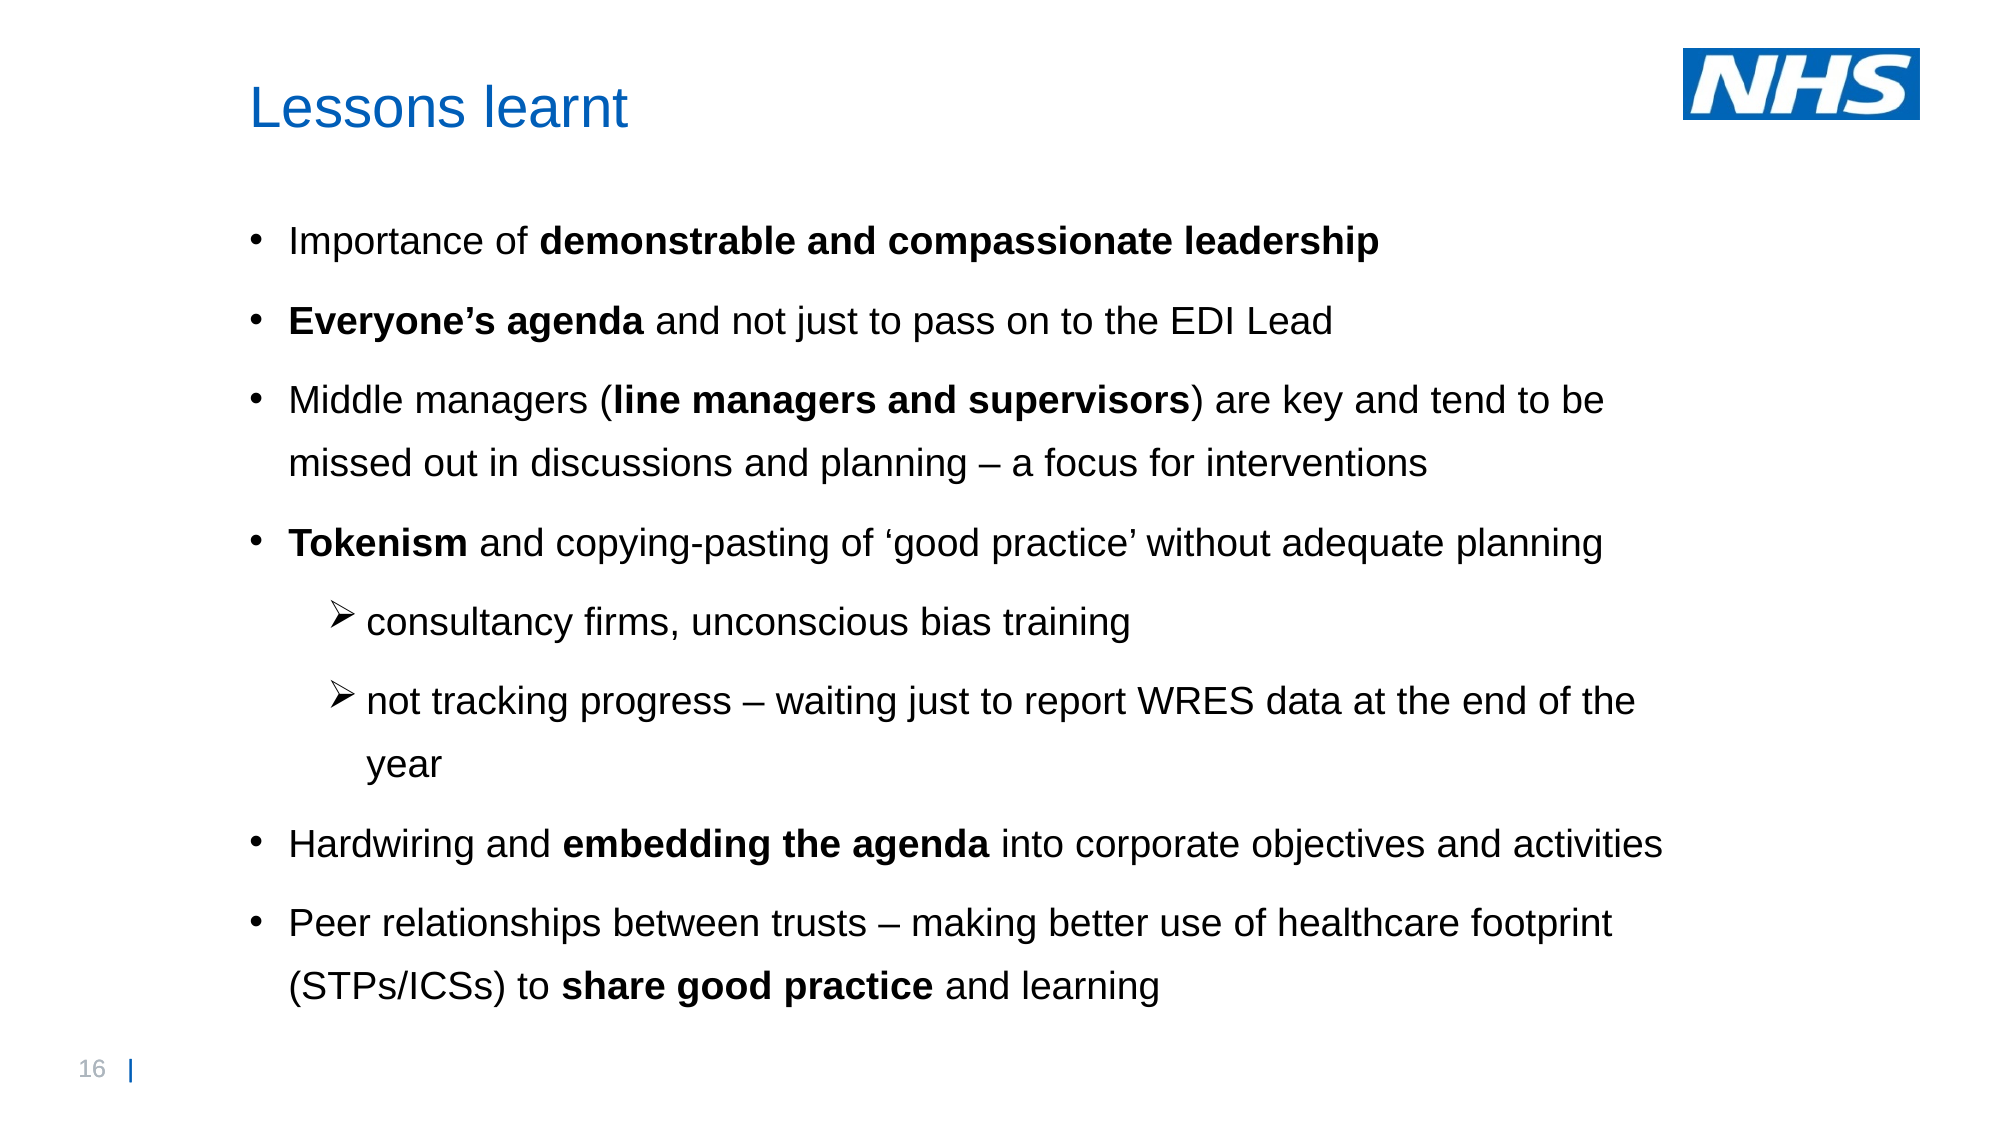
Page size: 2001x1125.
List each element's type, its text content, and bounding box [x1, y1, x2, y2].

picture [1683, 48, 1920, 120]
list Importance of demonstrable and compassionate leadership Everyone’s agenda and not just to pass on to the EDI Lead Middle managers (line managers and supervisors) are key and tend to be missed out in discussions and planning – a focus for interventions Tokenism and copying-pasting of ‘good practice’ without adequate planning consultancy firms, unconscious bias training not tracking progress – waiting just to report WRES data at the end of the year Hardwiring and embedding the agenda into corporate objectives and activities Peer relationships between trusts – making better use of healthcare footprint (STPs/ICSs) to share good practice and learning [234, 192, 1687, 1023]
title Lessons learnt [234, 70, 1312, 171]
